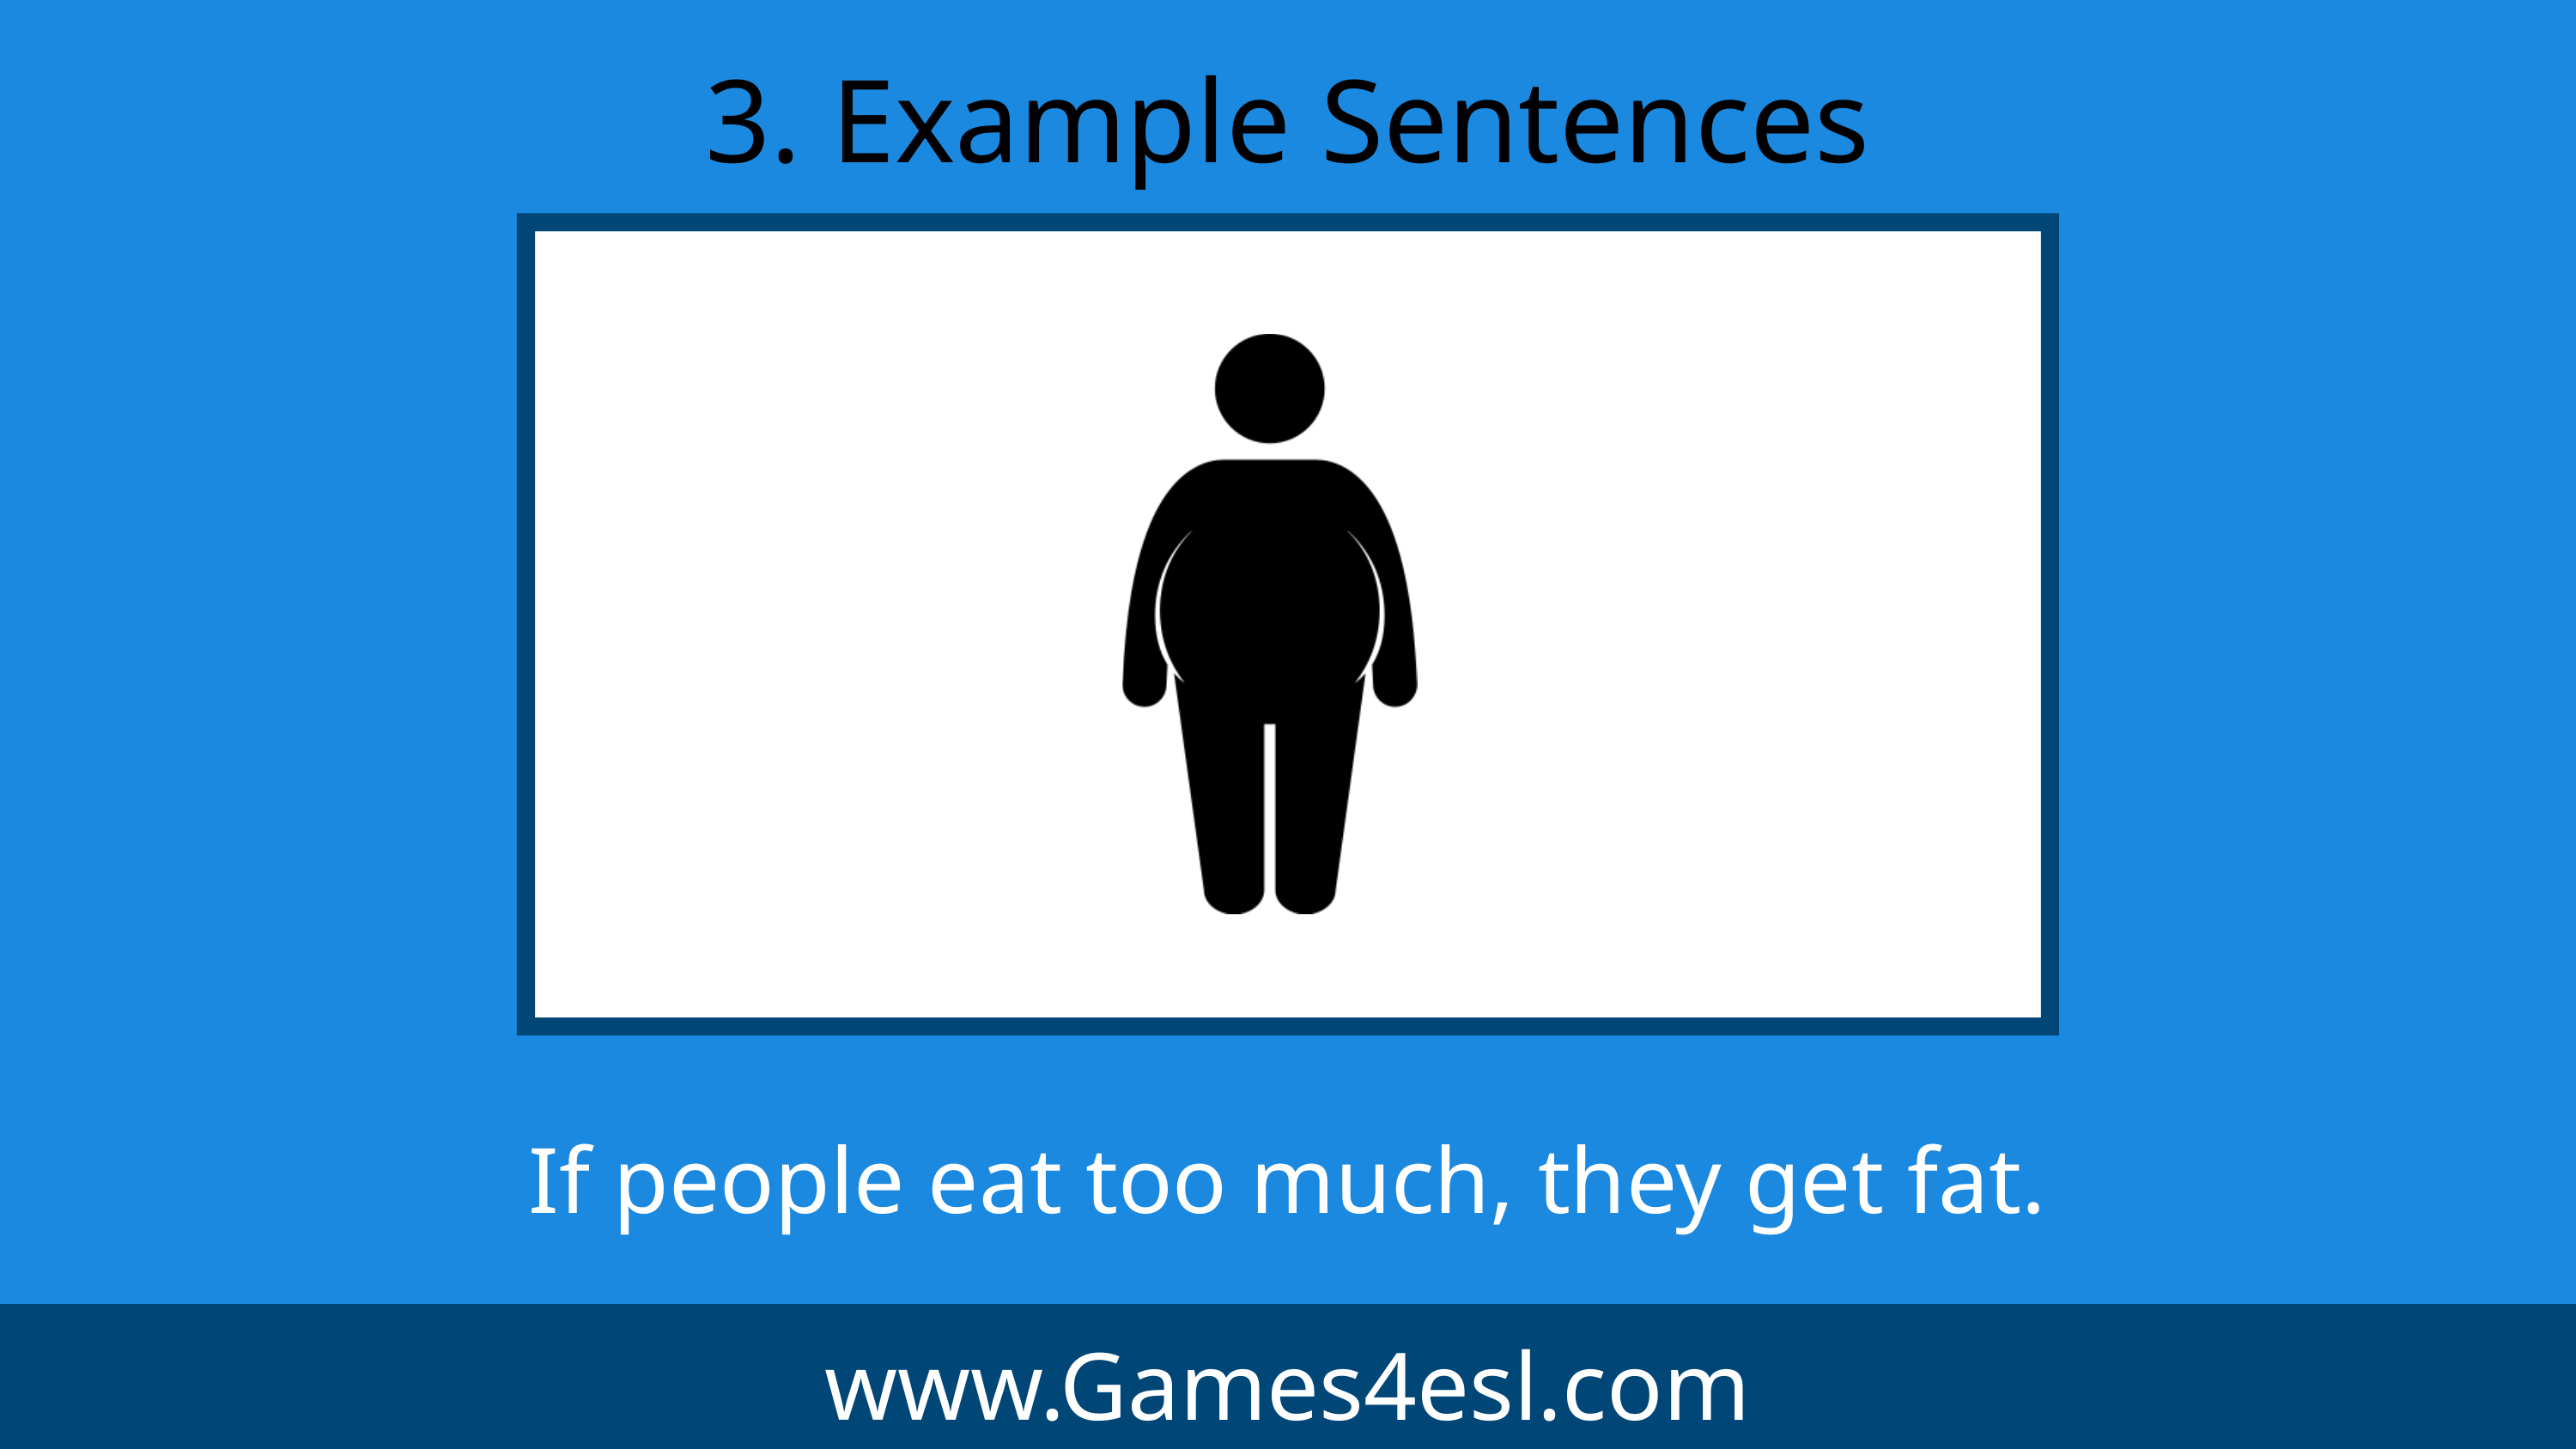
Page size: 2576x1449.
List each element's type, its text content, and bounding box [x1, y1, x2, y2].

text_box If people eat too much, they get fat. [383, 1095, 2193, 1232]
text_box 3. Example Sentences [144, 48, 2432, 186]
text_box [516, 213, 2060, 1036]
picture [1122, 334, 1419, 915]
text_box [0, 1303, 2576, 1449]
